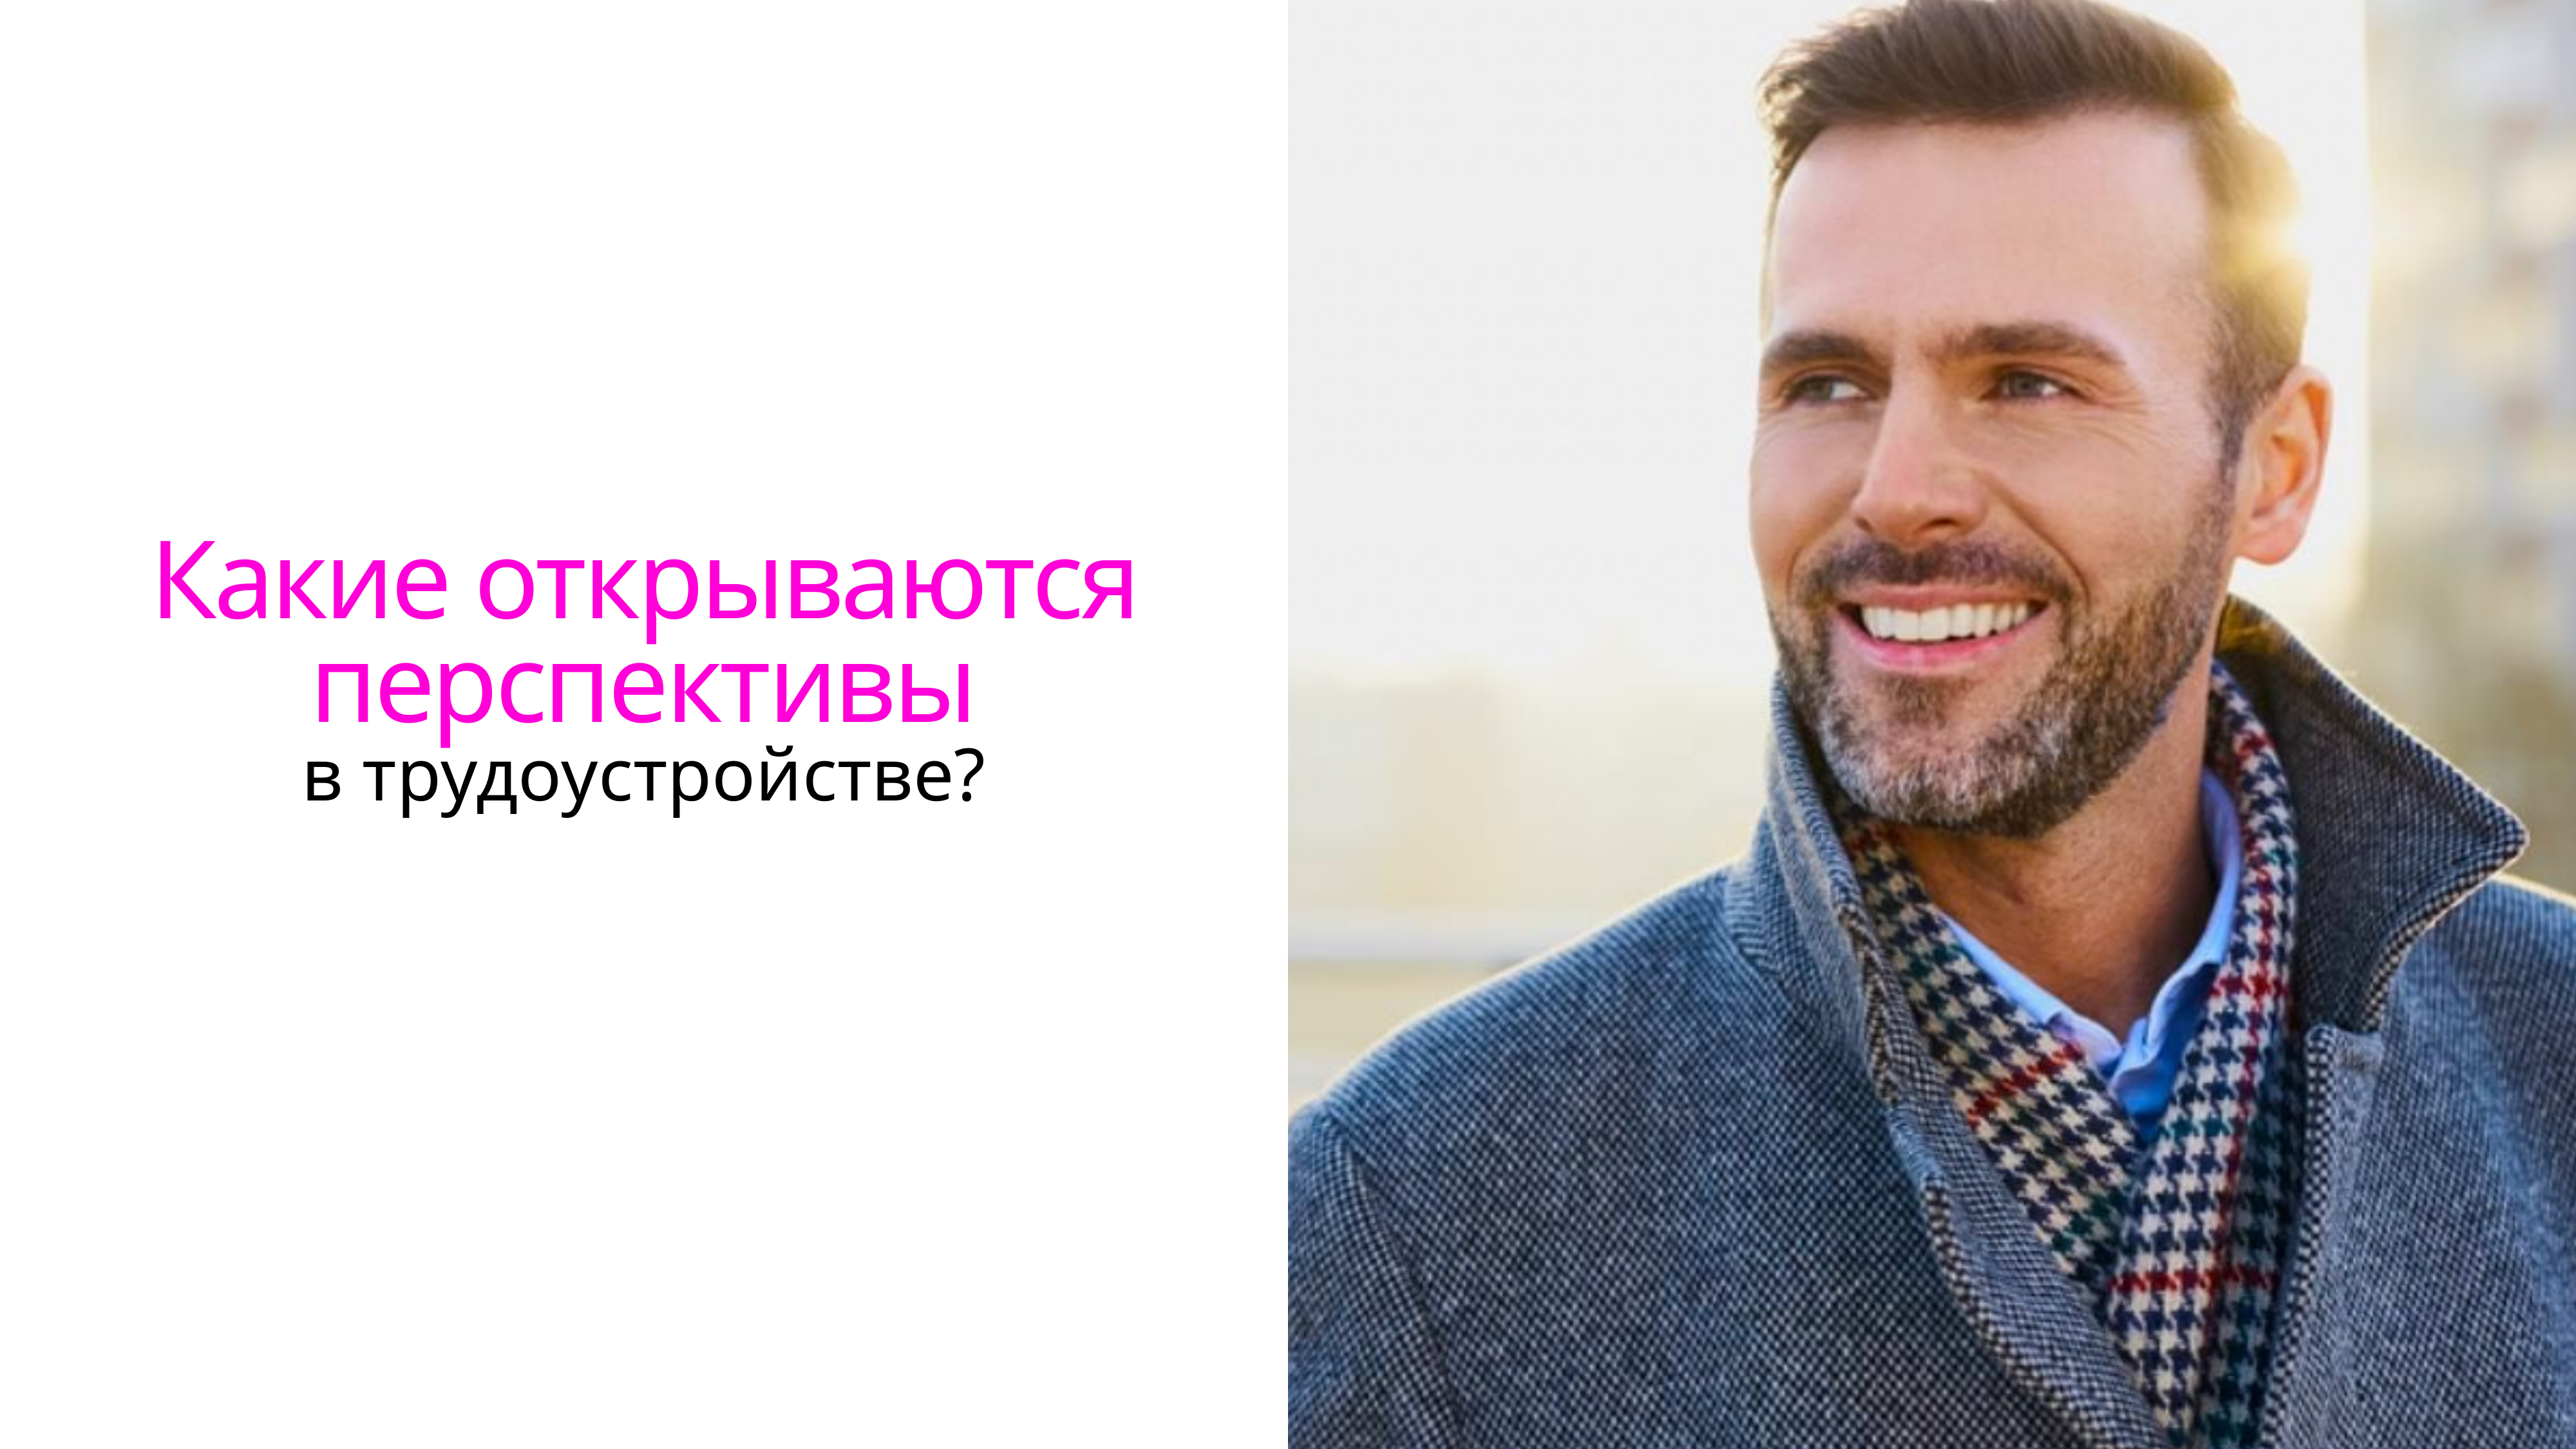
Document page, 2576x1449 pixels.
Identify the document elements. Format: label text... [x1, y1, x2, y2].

picture [1287, 0, 2576, 1449]
list в трудоустройстве? [133, 723, 1155, 1322]
title Какие открываются перспективы [133, 410, 1155, 723]
